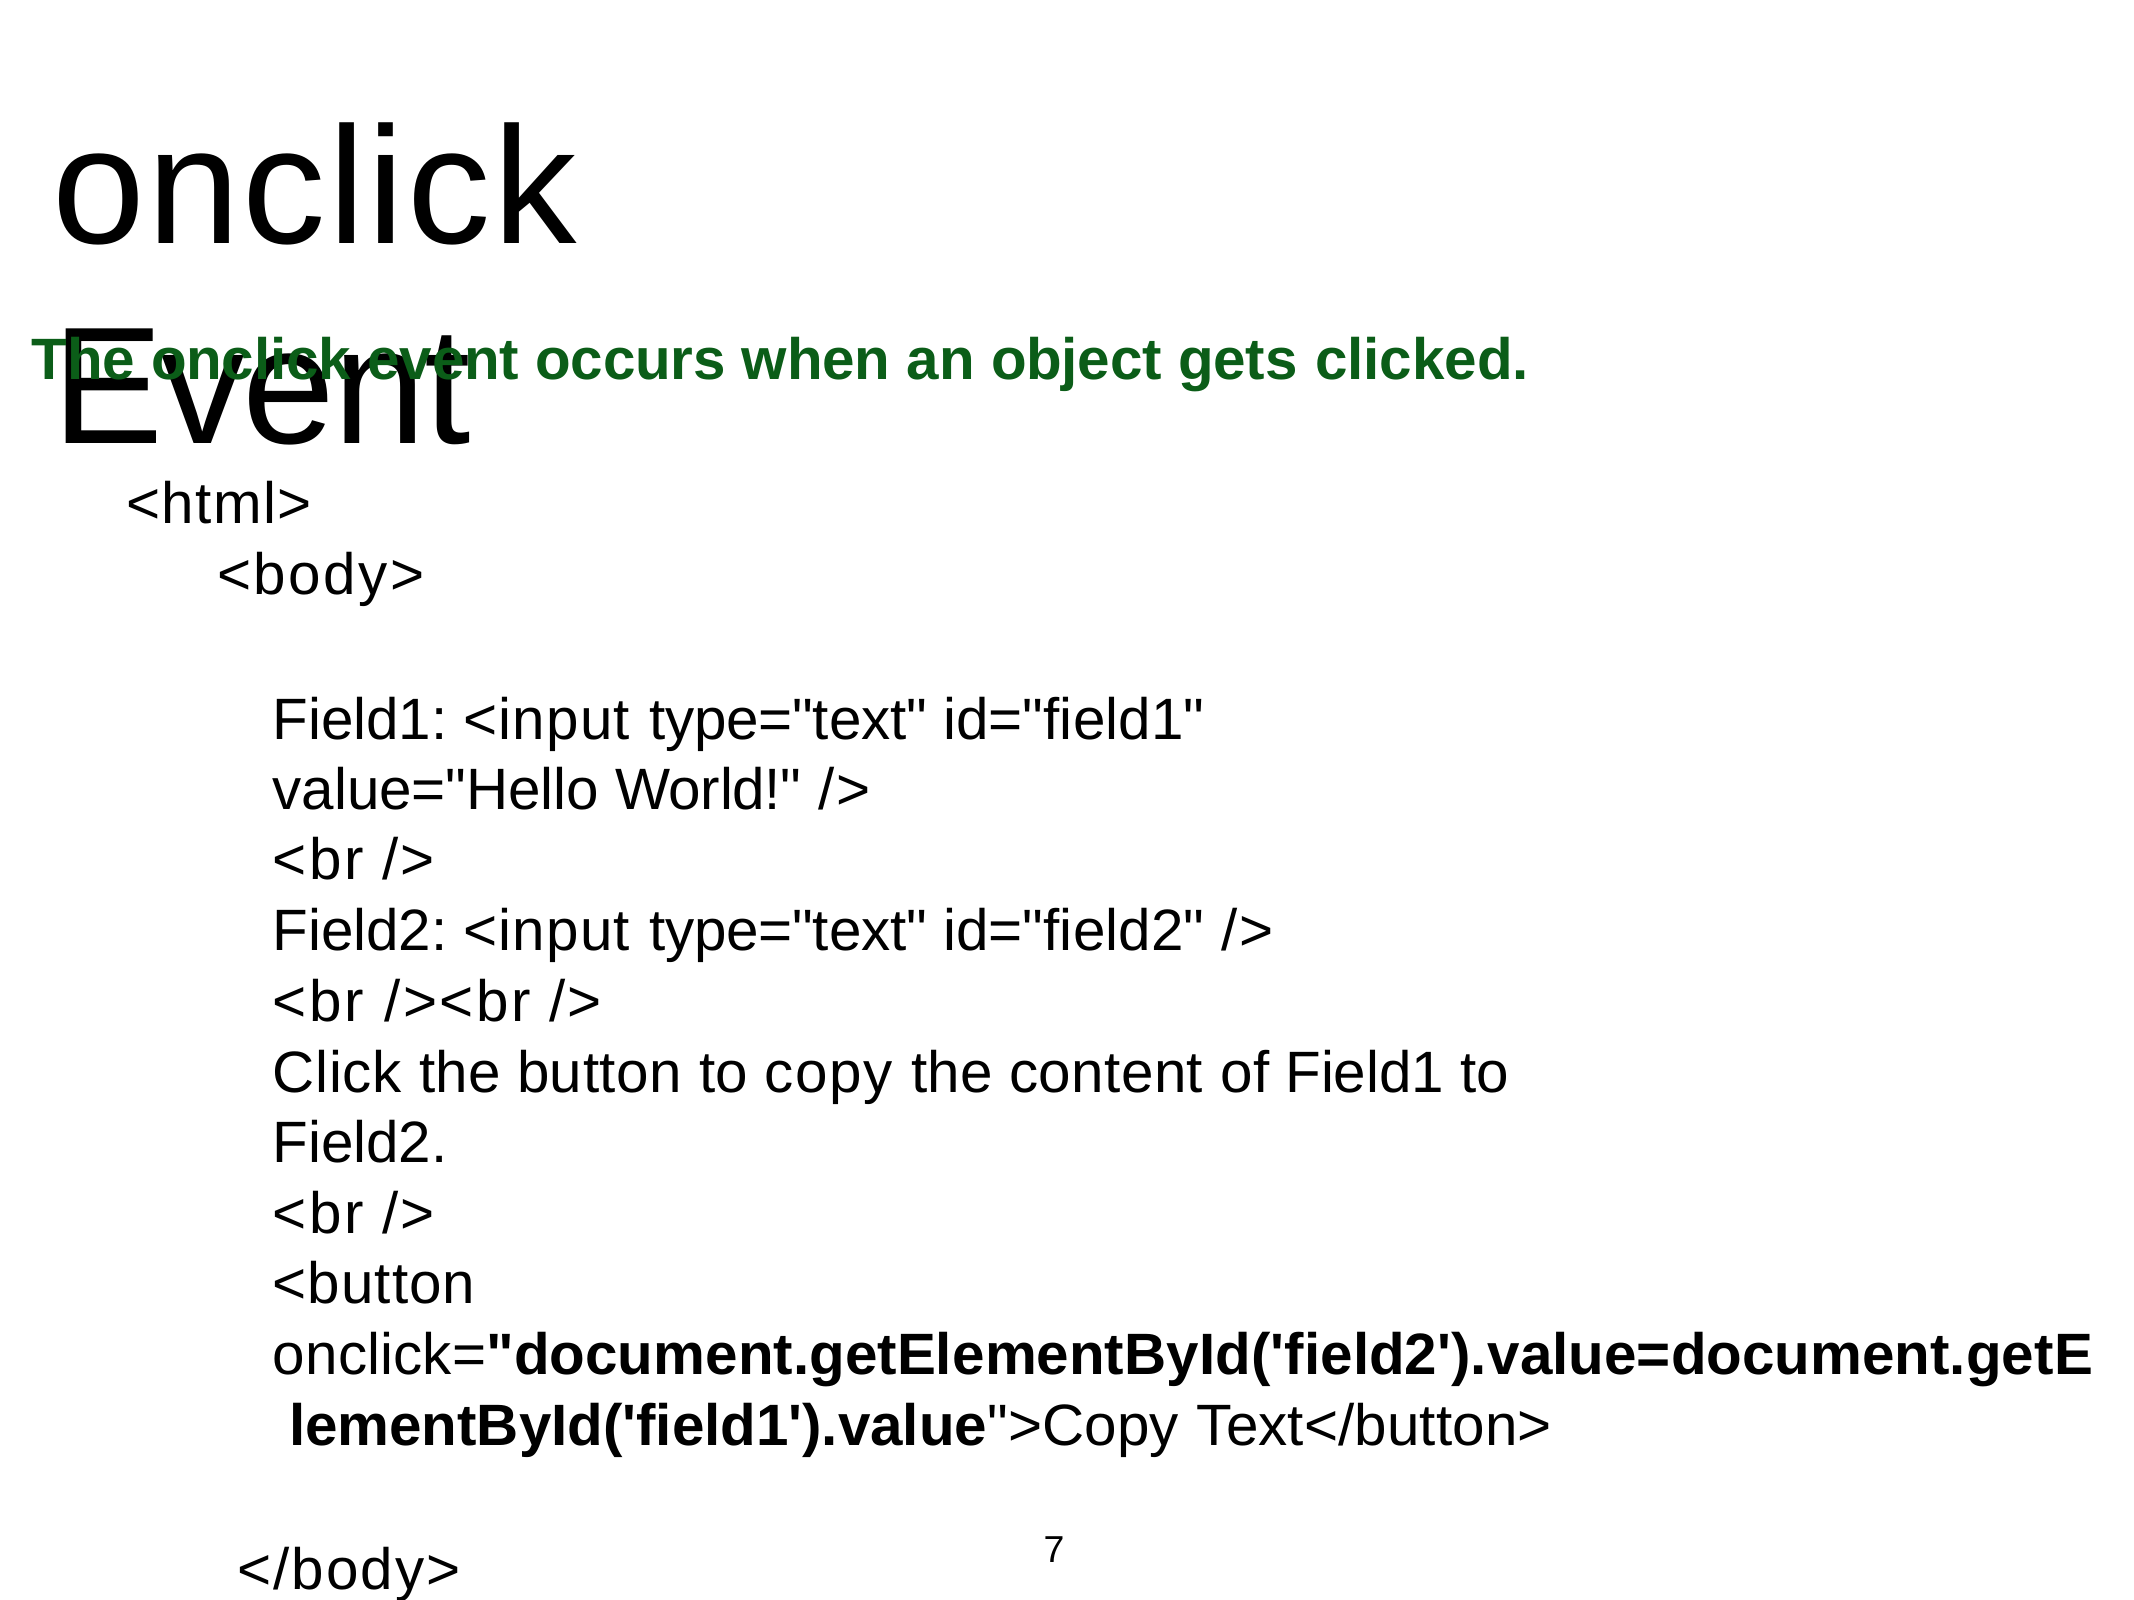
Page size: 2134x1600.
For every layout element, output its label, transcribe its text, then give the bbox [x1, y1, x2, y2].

text_box The onclick event occurs when an object gets clicked. <html> <body> Field1: <input type="text" id="field1" value="Hello World!" /> <br /> Field2: <input type="text" id="field2" /> <br /><br /> Click the button to copy the content of Field1 to Field2. <br /> <button onclick="document.getElementById('field2').value=document.getE lementById('field1').value">Copy Text</button> </body> </html> [27, 320, 2102, 1600]
title onclick Event [50, 77, 1046, 320]
